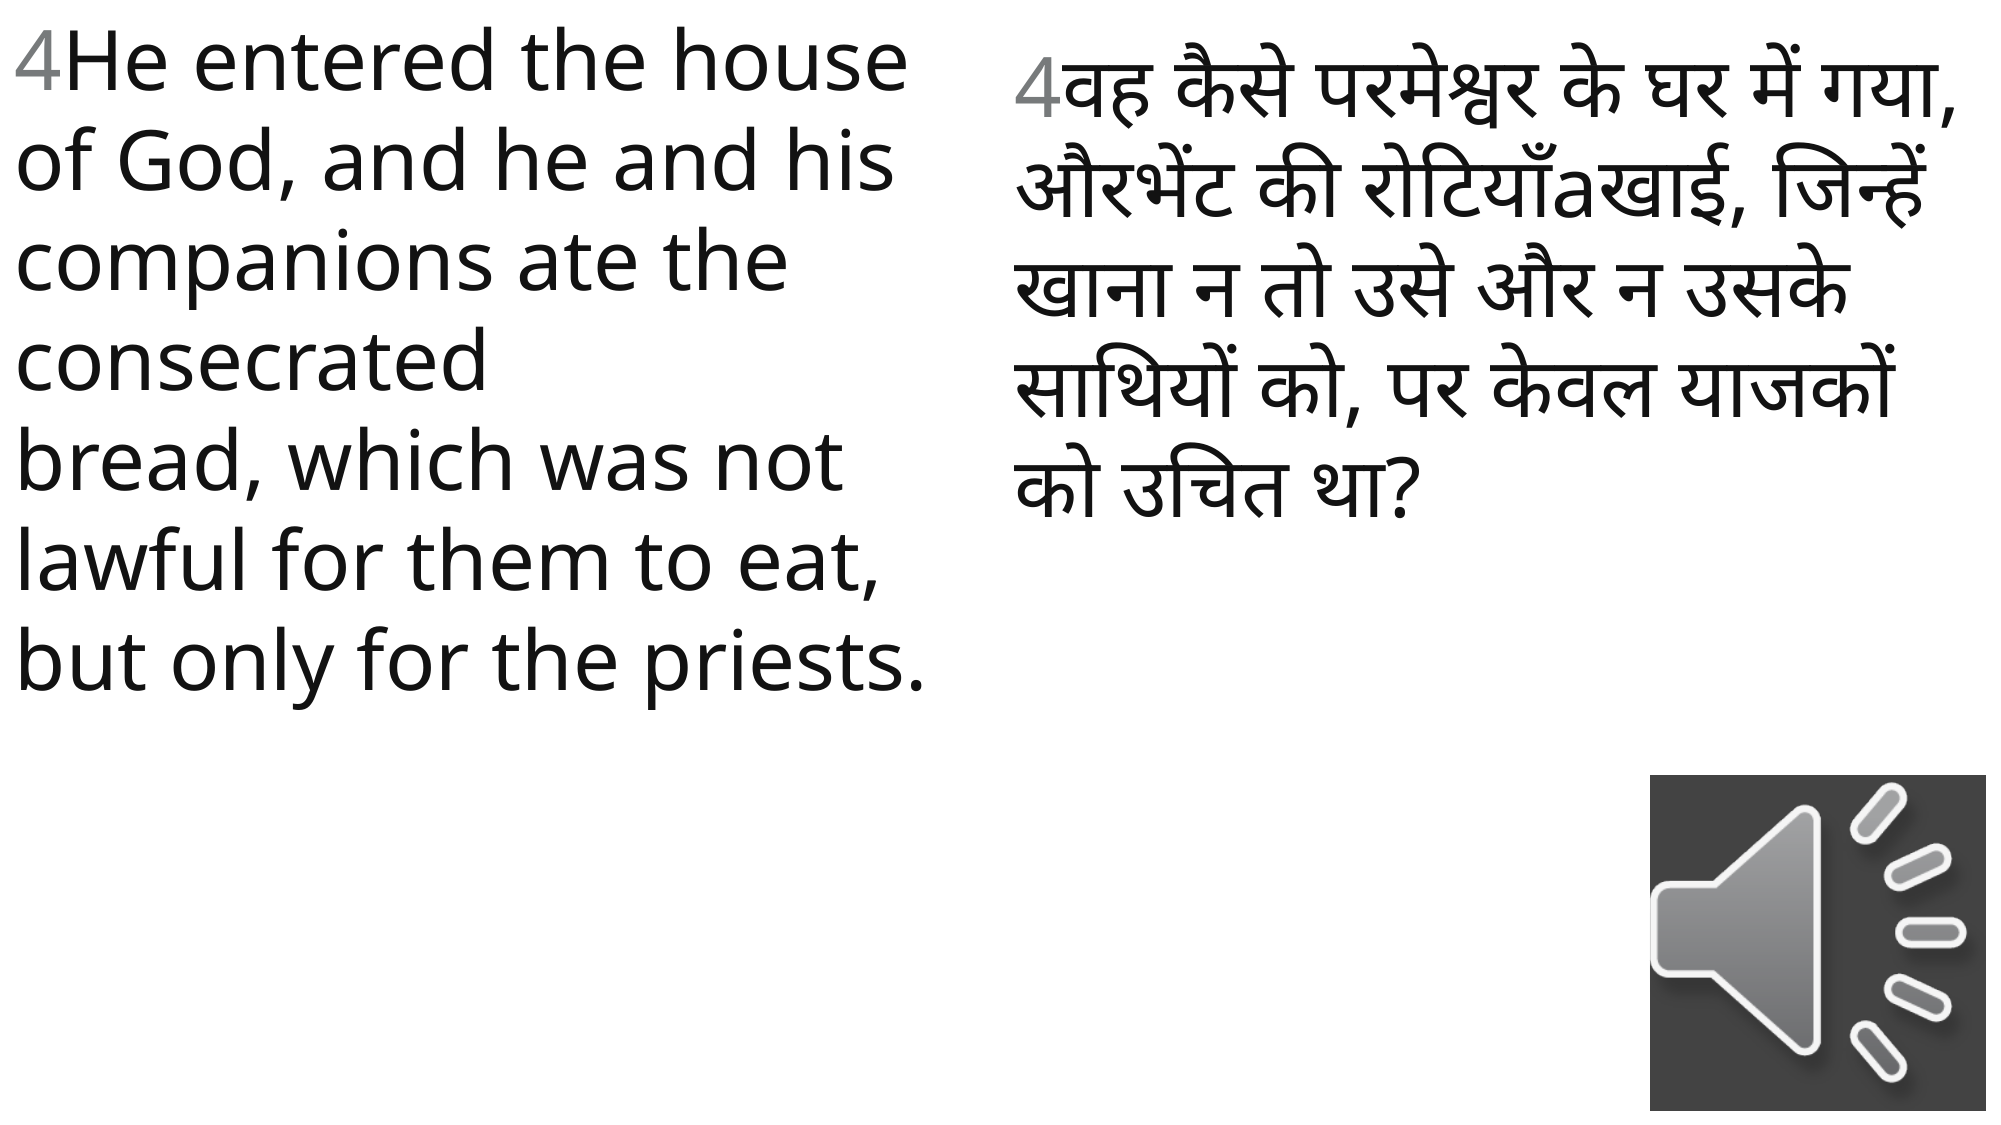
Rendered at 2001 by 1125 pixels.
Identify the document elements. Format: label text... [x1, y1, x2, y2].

text_box 4He entered the house of God, and he and his companions ate the consecrated bread, which was not lawful for them to eat, but only for the priests. [0, 0, 981, 1125]
text_box 4वह कैसे परमेश्वर के घर में गया, औरभेंट की रोटियाँaखाई, जिन्हें खाना न तो उसे और न उसके साथियों को, पर केवल याजकों को उचित था? [999, 27, 2000, 1104]
picture [1648, 773, 1987, 1112]
